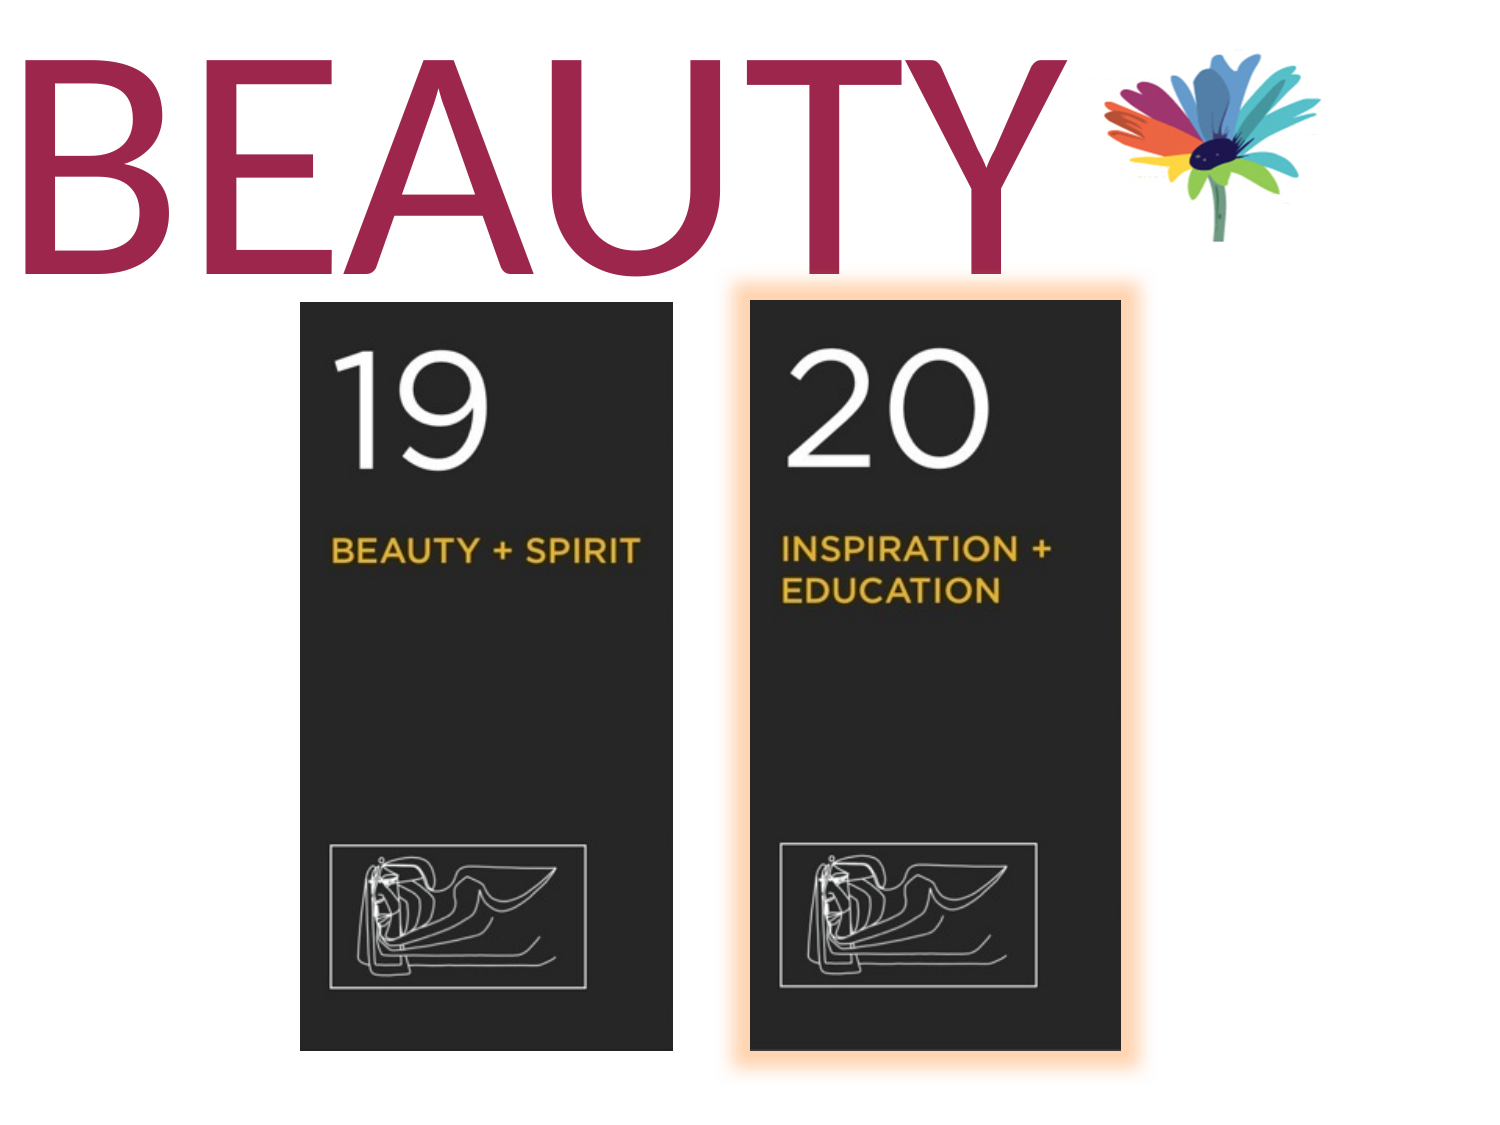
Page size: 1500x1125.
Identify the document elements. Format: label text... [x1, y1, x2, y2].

picture [749, 300, 1122, 1051]
title BEAUTY [0, 7, 1125, 275]
picture [1074, 31, 1367, 262]
picture [299, 302, 674, 1051]
